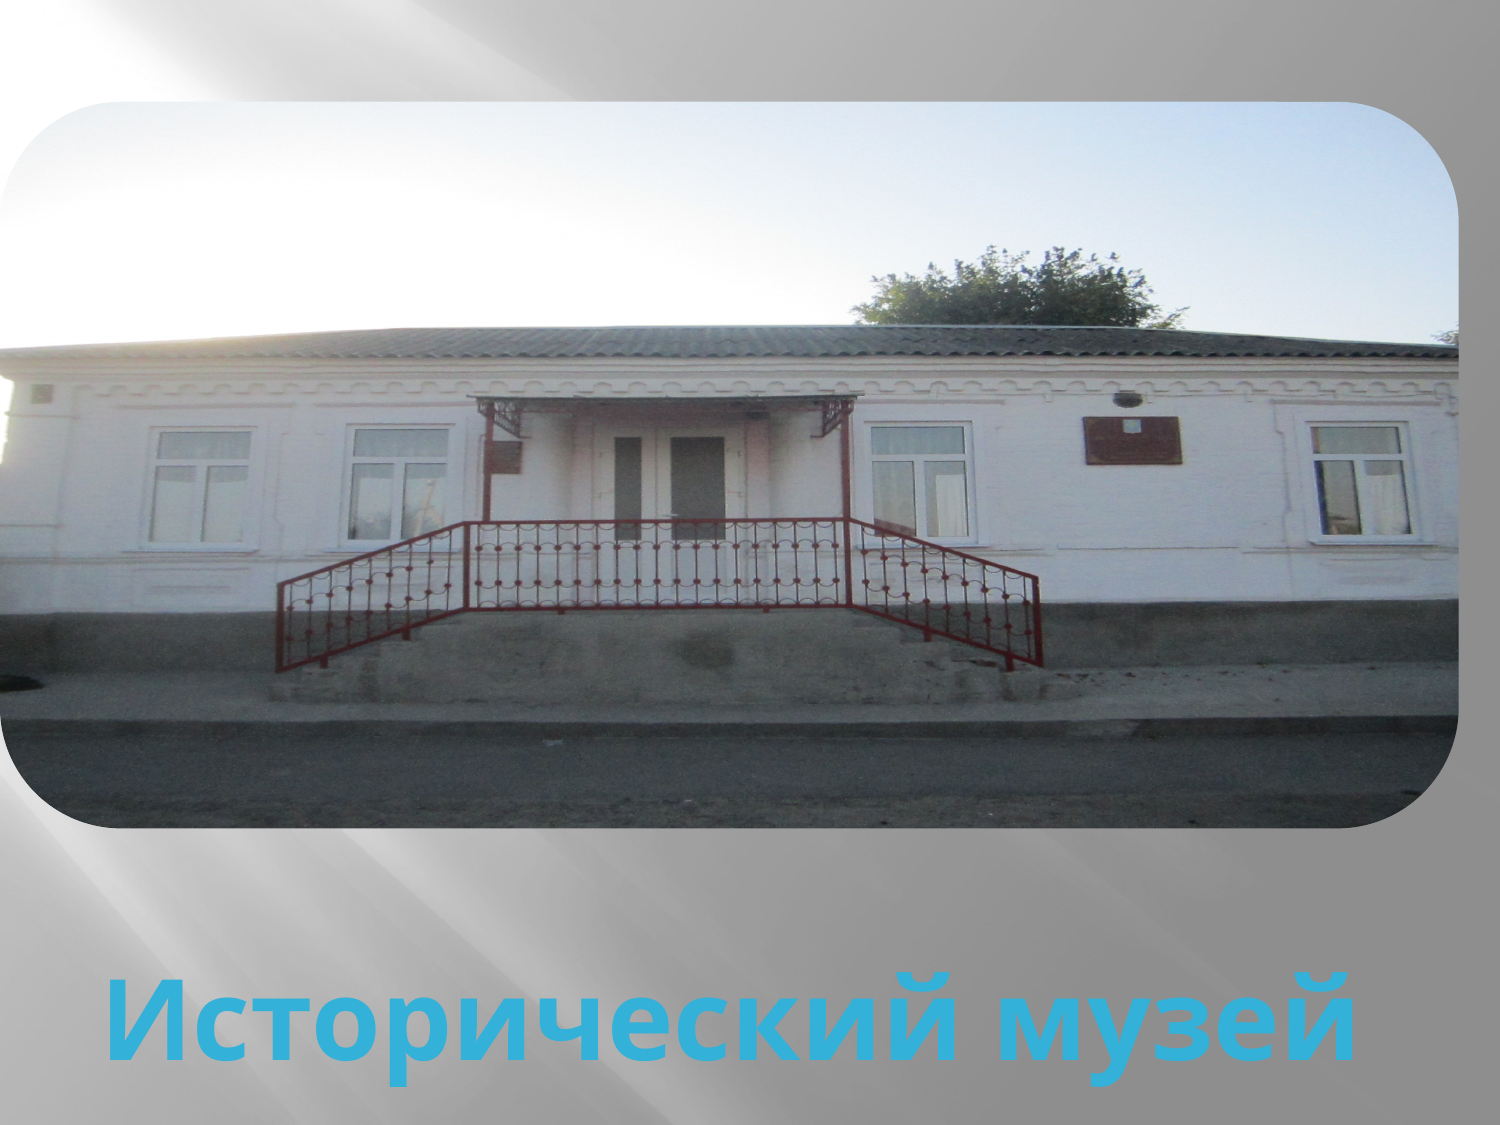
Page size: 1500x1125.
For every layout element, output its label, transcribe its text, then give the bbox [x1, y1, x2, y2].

text_box Исторический музей [85, 940, 1377, 1091]
picture [0, 101, 1459, 829]
